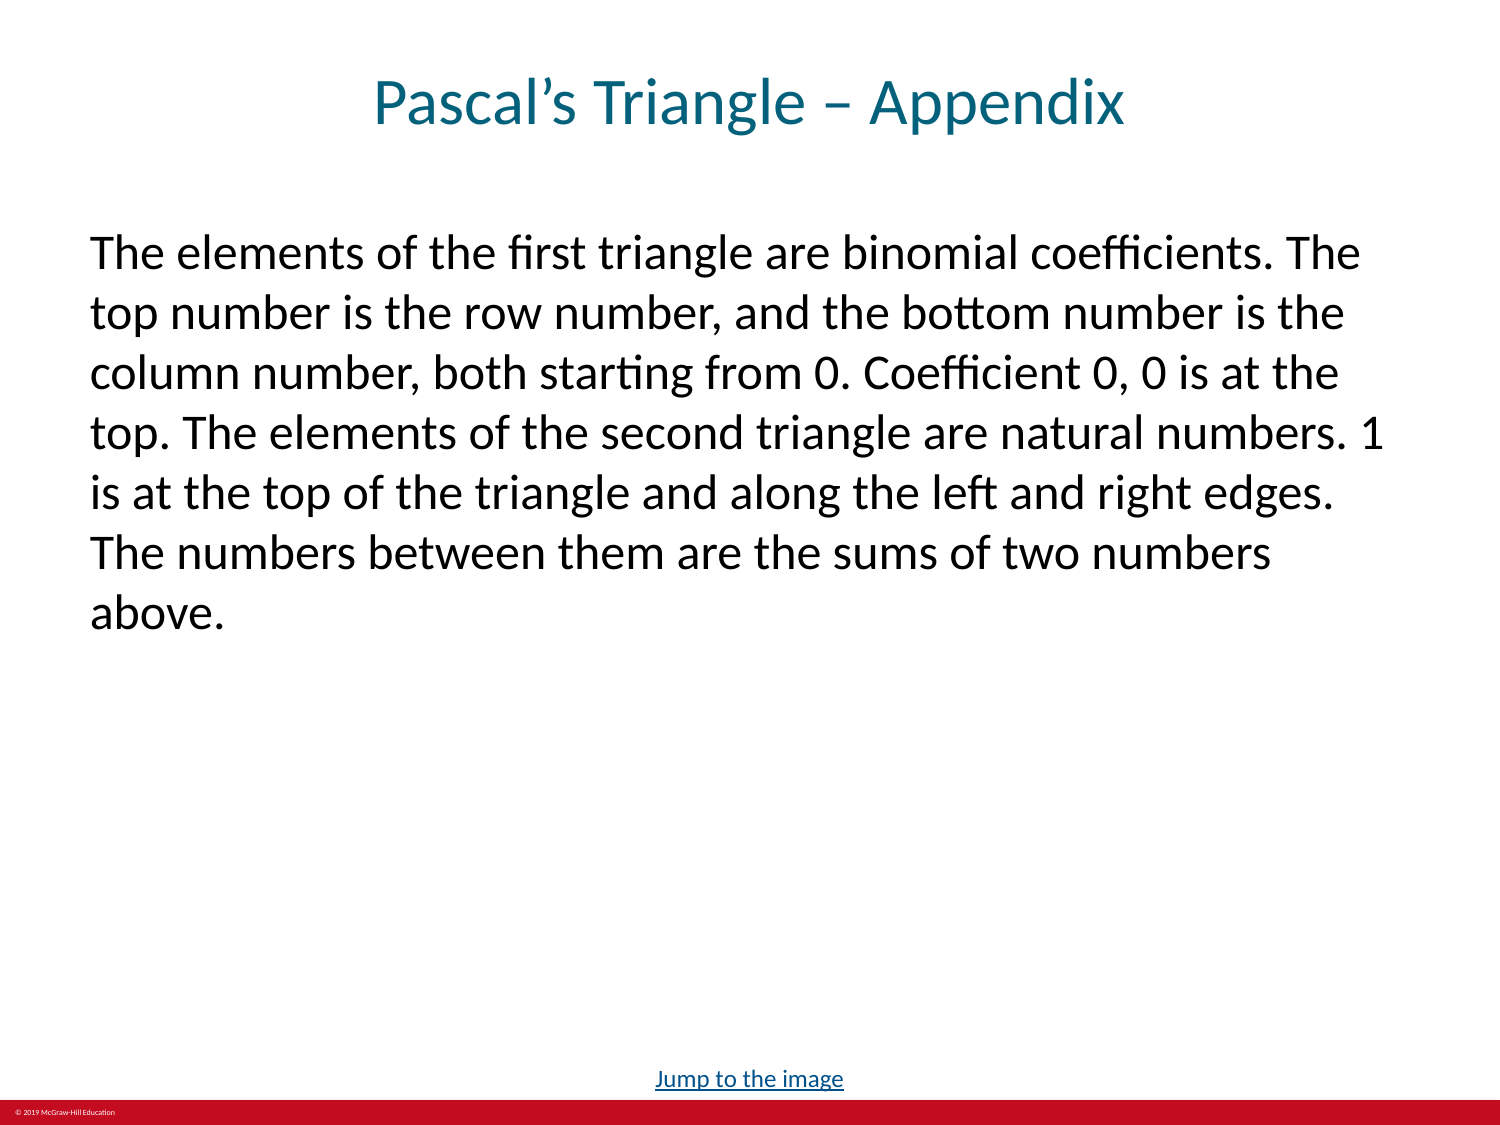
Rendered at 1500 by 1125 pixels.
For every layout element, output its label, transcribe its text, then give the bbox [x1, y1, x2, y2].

list Jump to the image [568, 1062, 932, 1093]
title Pascal’s Triangle – Appendix [0, 0, 1500, 195]
list The elements of the first triangle are binomial coefficients. The top number is the row number, and the bottom number is the column number, both starting from 0. Coefficient 0, 0 is at the top. The elements of the second triangle are natural numbers. 1 is at the top of the triangle and along the left and right edges. The numbers between them are the sums of two numbers above. [75, 212, 1425, 1025]
